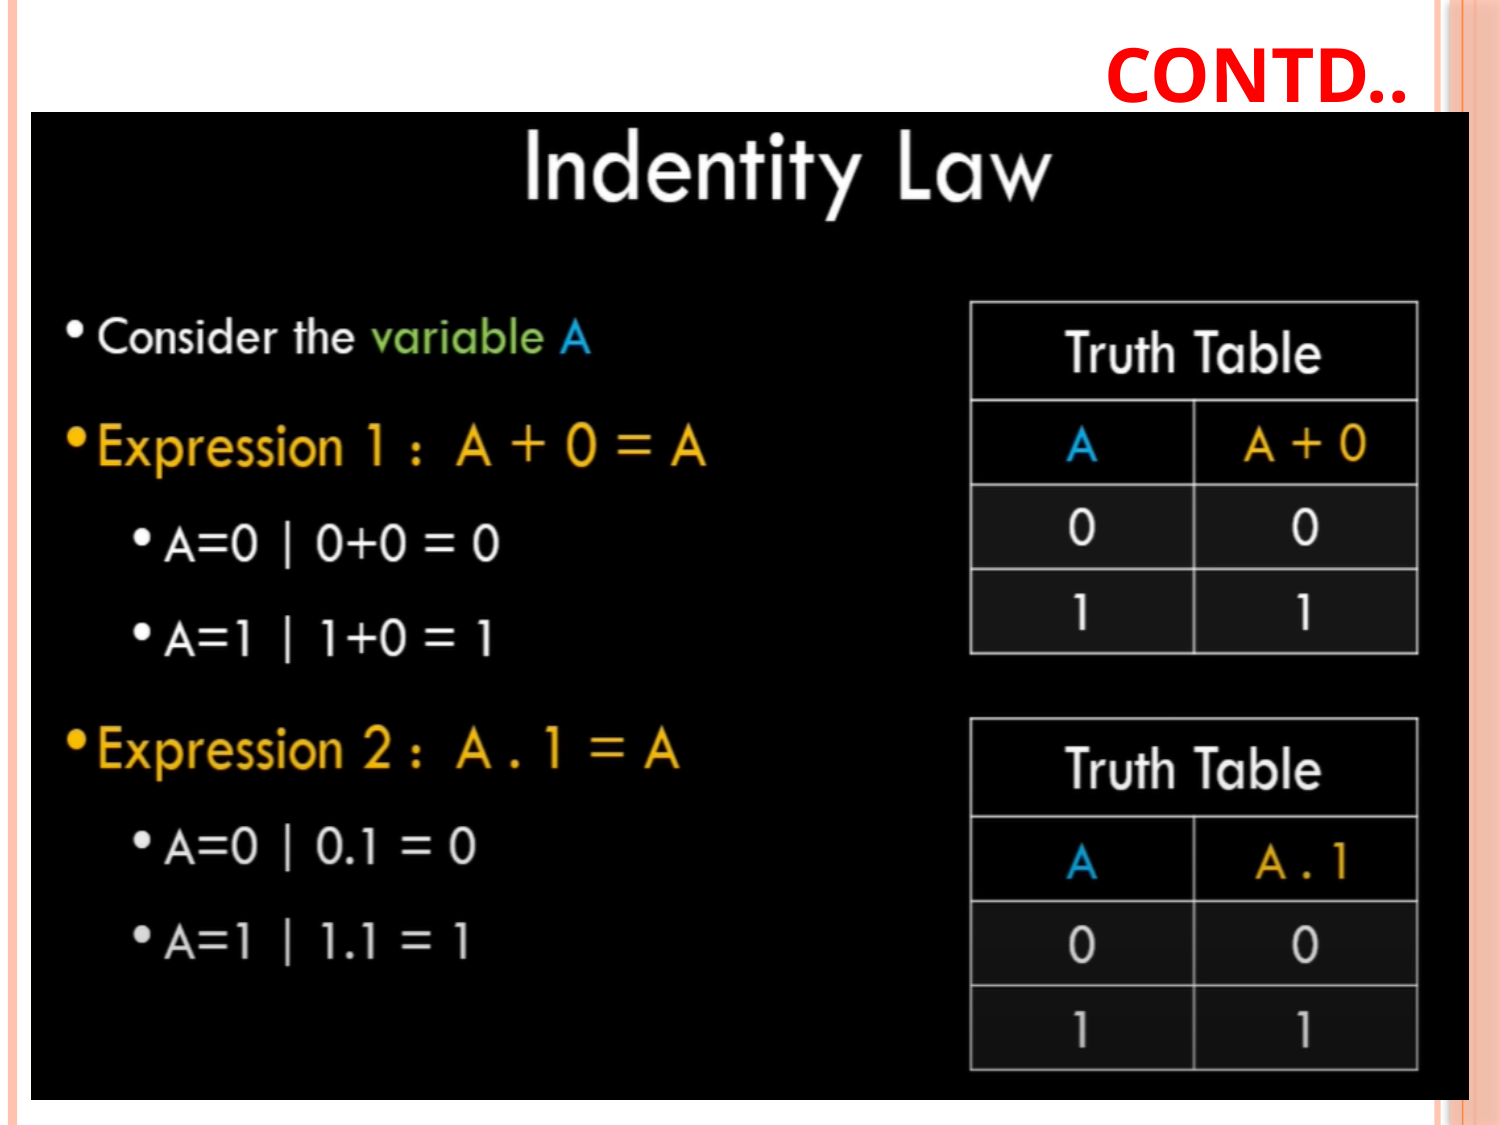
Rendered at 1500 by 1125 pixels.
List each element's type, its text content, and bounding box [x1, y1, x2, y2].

picture [30, 111, 1470, 1101]
title Contd.. [75, 45, 1425, 109]
